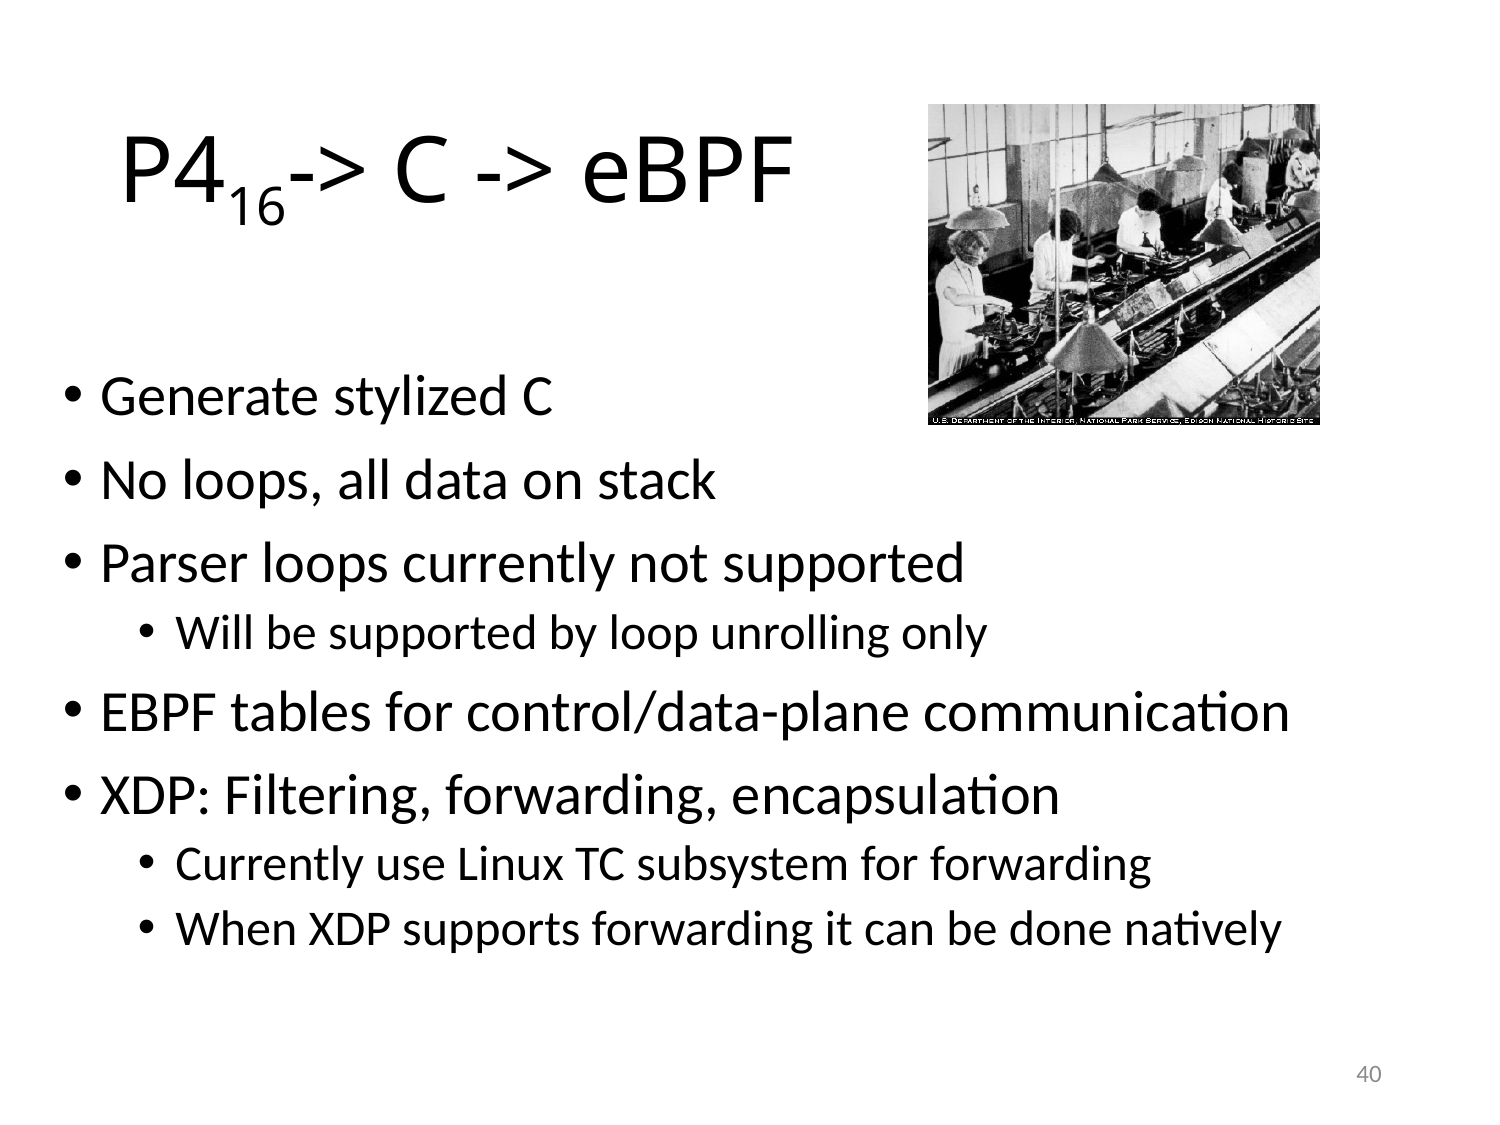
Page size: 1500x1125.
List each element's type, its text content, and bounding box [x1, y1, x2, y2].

picture [928, 104, 1320, 425]
list Generate stylized C No loops, all data on stack Parser loops currently not supported Will be supported by loop unrolling only EBPF tables for control/data-plane communication XDP: Filtering, forwarding, encapsulation Currently use Linux TC subsystem for forwarding When XDP supports forwarding it can be done natively [48, 357, 1431, 1043]
slide_number 40 [1059, 1042, 1397, 1103]
title P416-> C -> eBPF [103, 59, 1397, 278]
